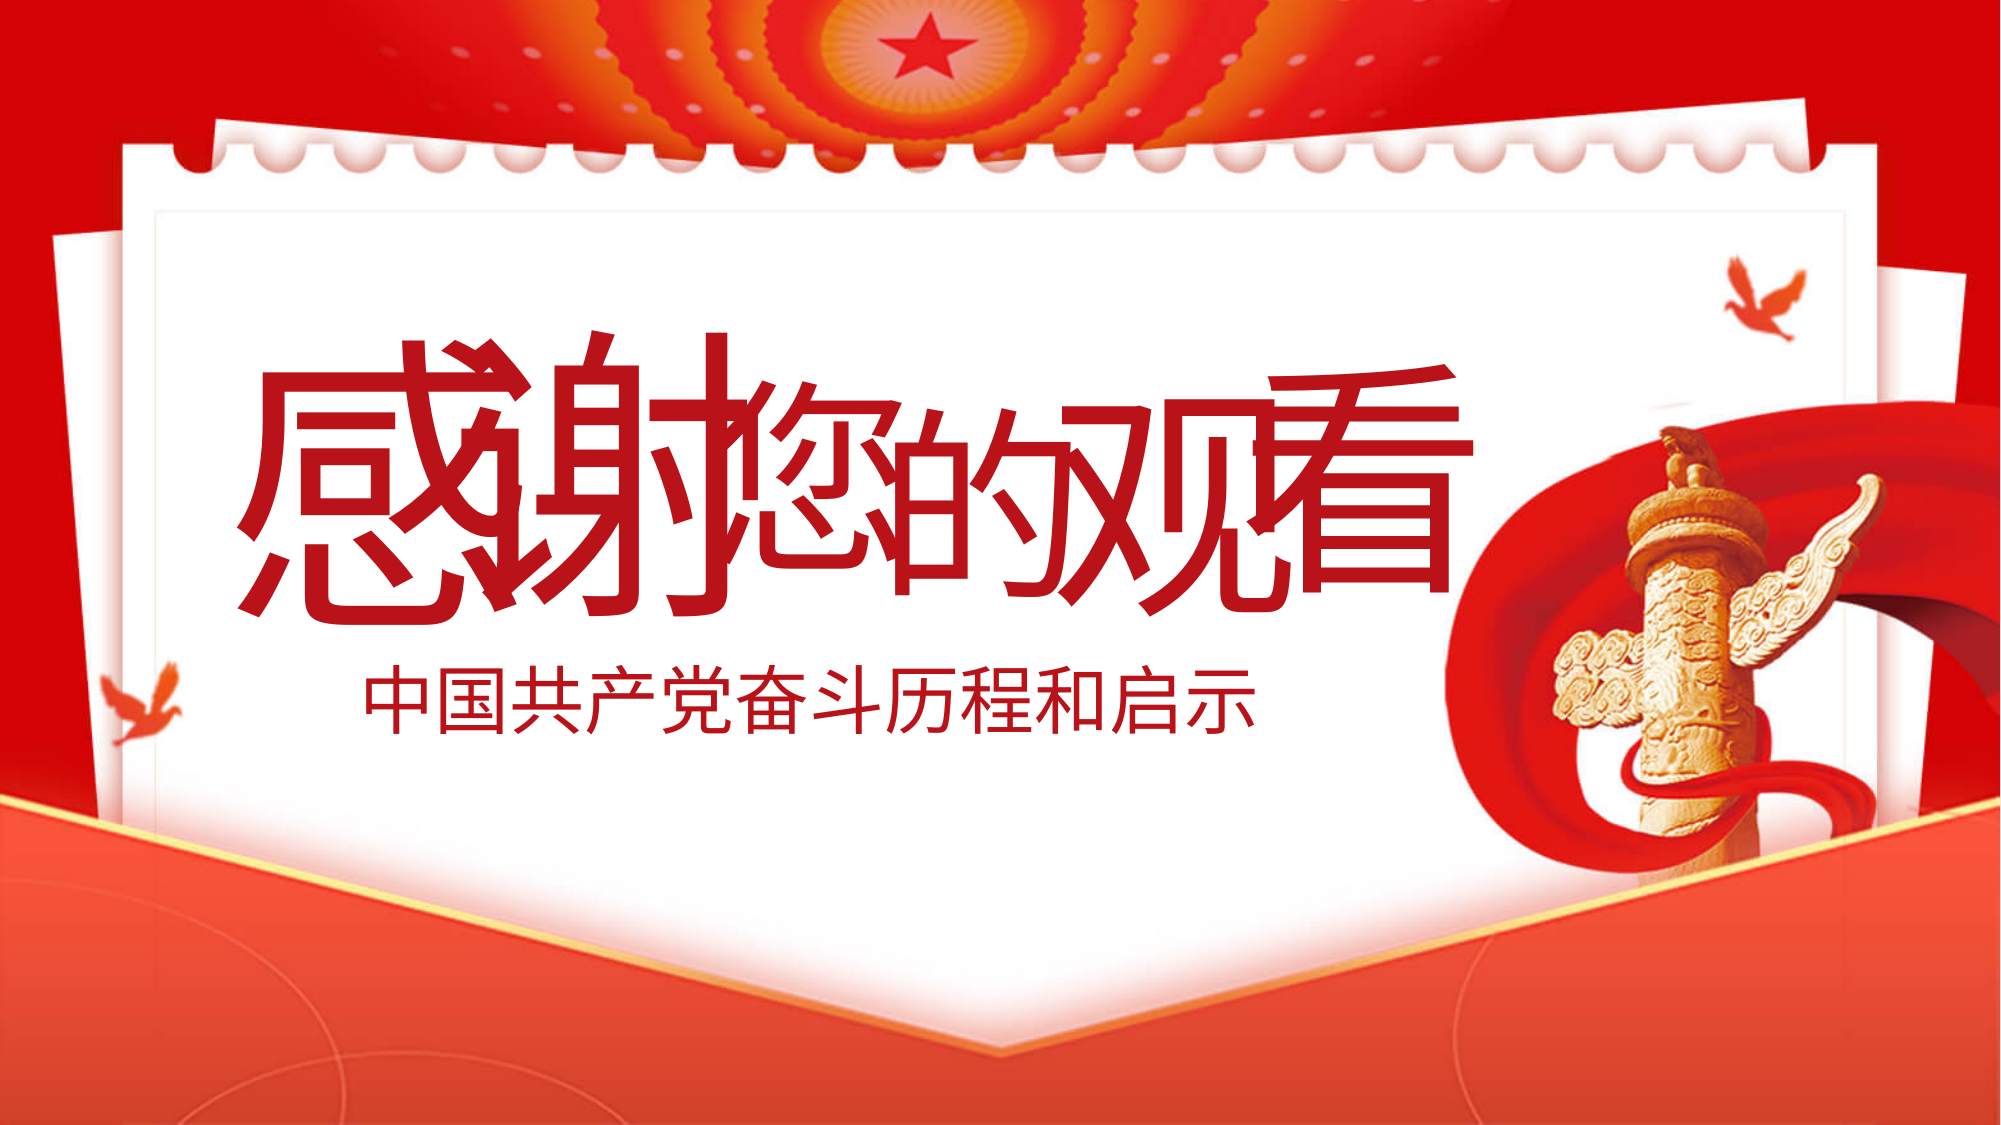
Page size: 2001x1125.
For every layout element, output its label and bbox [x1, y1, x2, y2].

text_box [206, 273, 1506, 678]
picture [0, 0, 2001, 1125]
